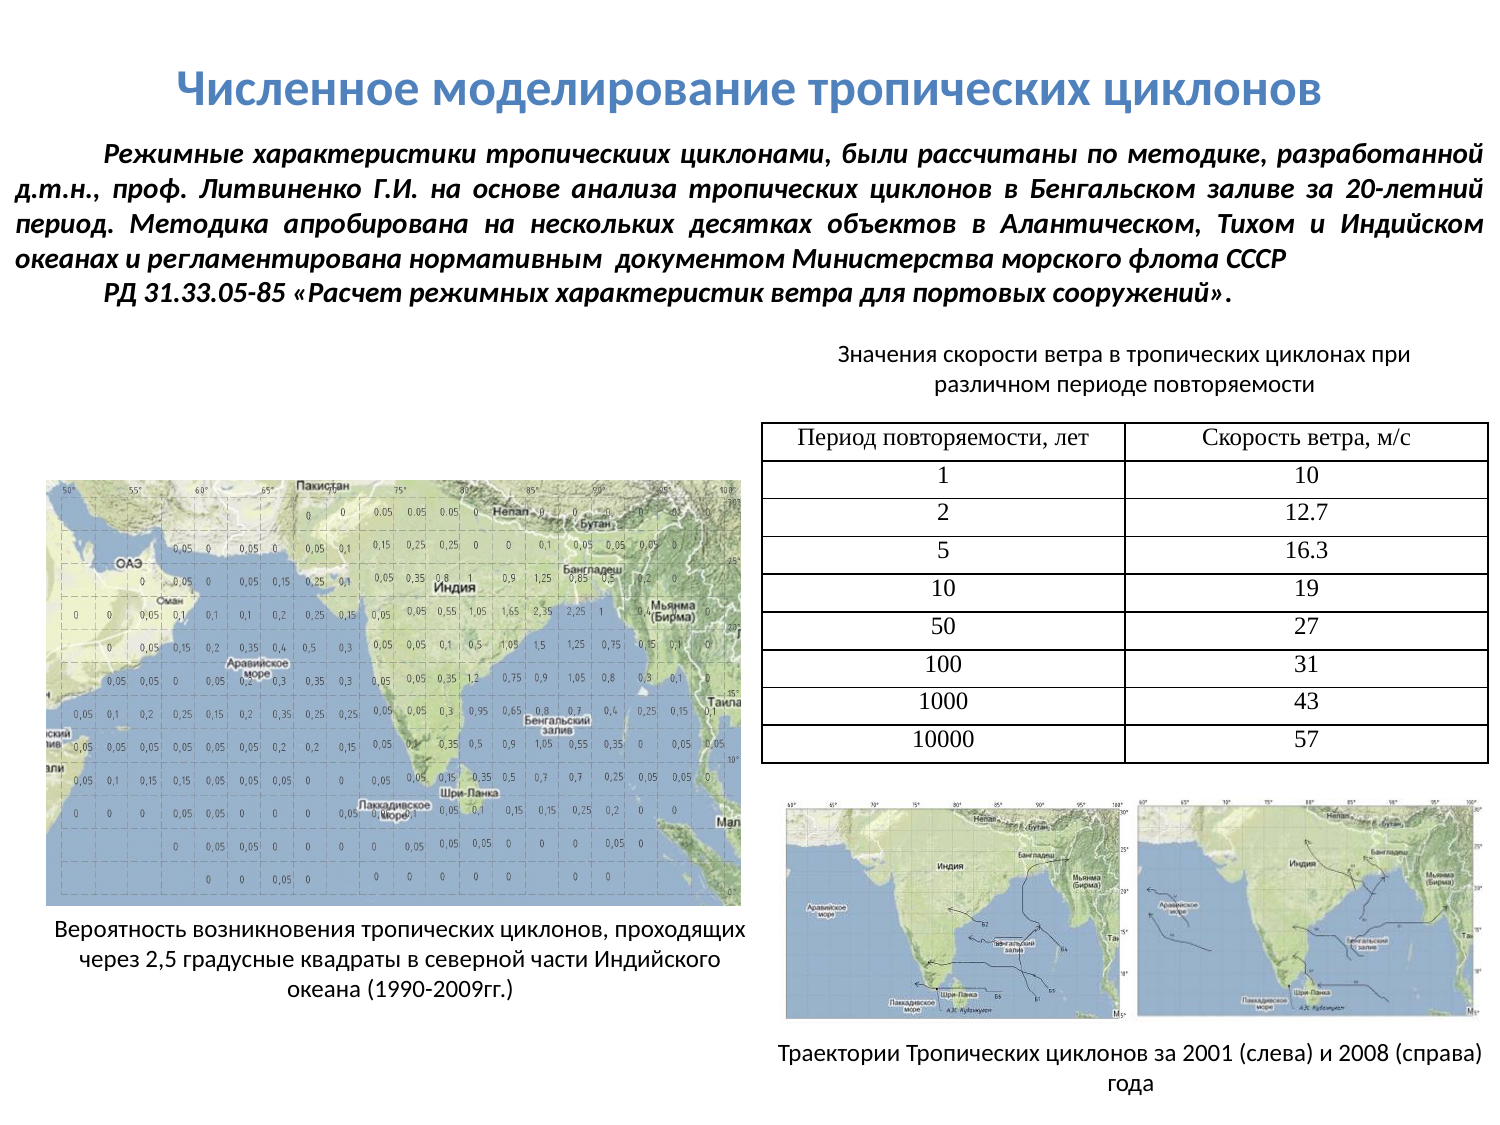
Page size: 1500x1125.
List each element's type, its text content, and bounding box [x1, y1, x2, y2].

table_cell 16.3 [1126, 537, 1487, 573]
title Численное моделирование тропических циклонов [75, 0, 1425, 124]
table_cell 10 [763, 575, 1124, 611]
table_cell 10 [1126, 462, 1487, 498]
table_cell 5 [763, 537, 1124, 573]
table_cell 31 [1126, 651, 1487, 687]
table_cell 57 [1126, 726, 1487, 762]
table_cell 27 [1126, 613, 1487, 649]
table_cell 100 [763, 651, 1124, 687]
table_cell 1000 [763, 688, 1124, 724]
table_header Период повторяемости, лет [763, 451, 1124, 460]
table_cell 10000 [763, 726, 1124, 762]
table_cell 2 [763, 499, 1124, 536]
text_box Траектории Тропических циклонов за 2001 (слева) и 2008 (справа) года [755, 1029, 1500, 1104]
table_cell 50 [763, 613, 1124, 649]
picture [46, 480, 741, 906]
picture [1130, 798, 1483, 1024]
picture [779, 800, 1129, 1024]
table_cell 1 [763, 462, 1124, 498]
table_cell 43 [1126, 688, 1487, 724]
text_box Режимные характеристики тропическиих циклонами, были рассчитаны по методике, разработанной д.т.н., проф. Литвиненко Г.И. на основе анализа тропических циклонов в Бенгальском заливе за 20-летний период. Методика апробирована на нескольких десятках объектов в Алантическом, Тихом и Индийском океанах и регламентирована нормативным документом Министерства морского флота СССР РД 31.33.05-85 «Расчет режимных характеристик ветра для портовых сооружений». [0, 126, 1500, 317]
text_box Вероятность возникновения тропических циклонов, проходящих через 2,5 градусные квадраты в северной части Индийского океана (1990-2009гг.) [25, 905, 774, 1010]
text_box Значения скорости ветра в тропических циклонах при различном периоде повторяемости [761, 330, 1489, 451]
table_cell 19 [1126, 575, 1487, 611]
table_header Скорость ветра, м/с [1126, 451, 1487, 460]
table_cell 12.7 [1126, 499, 1487, 536]
